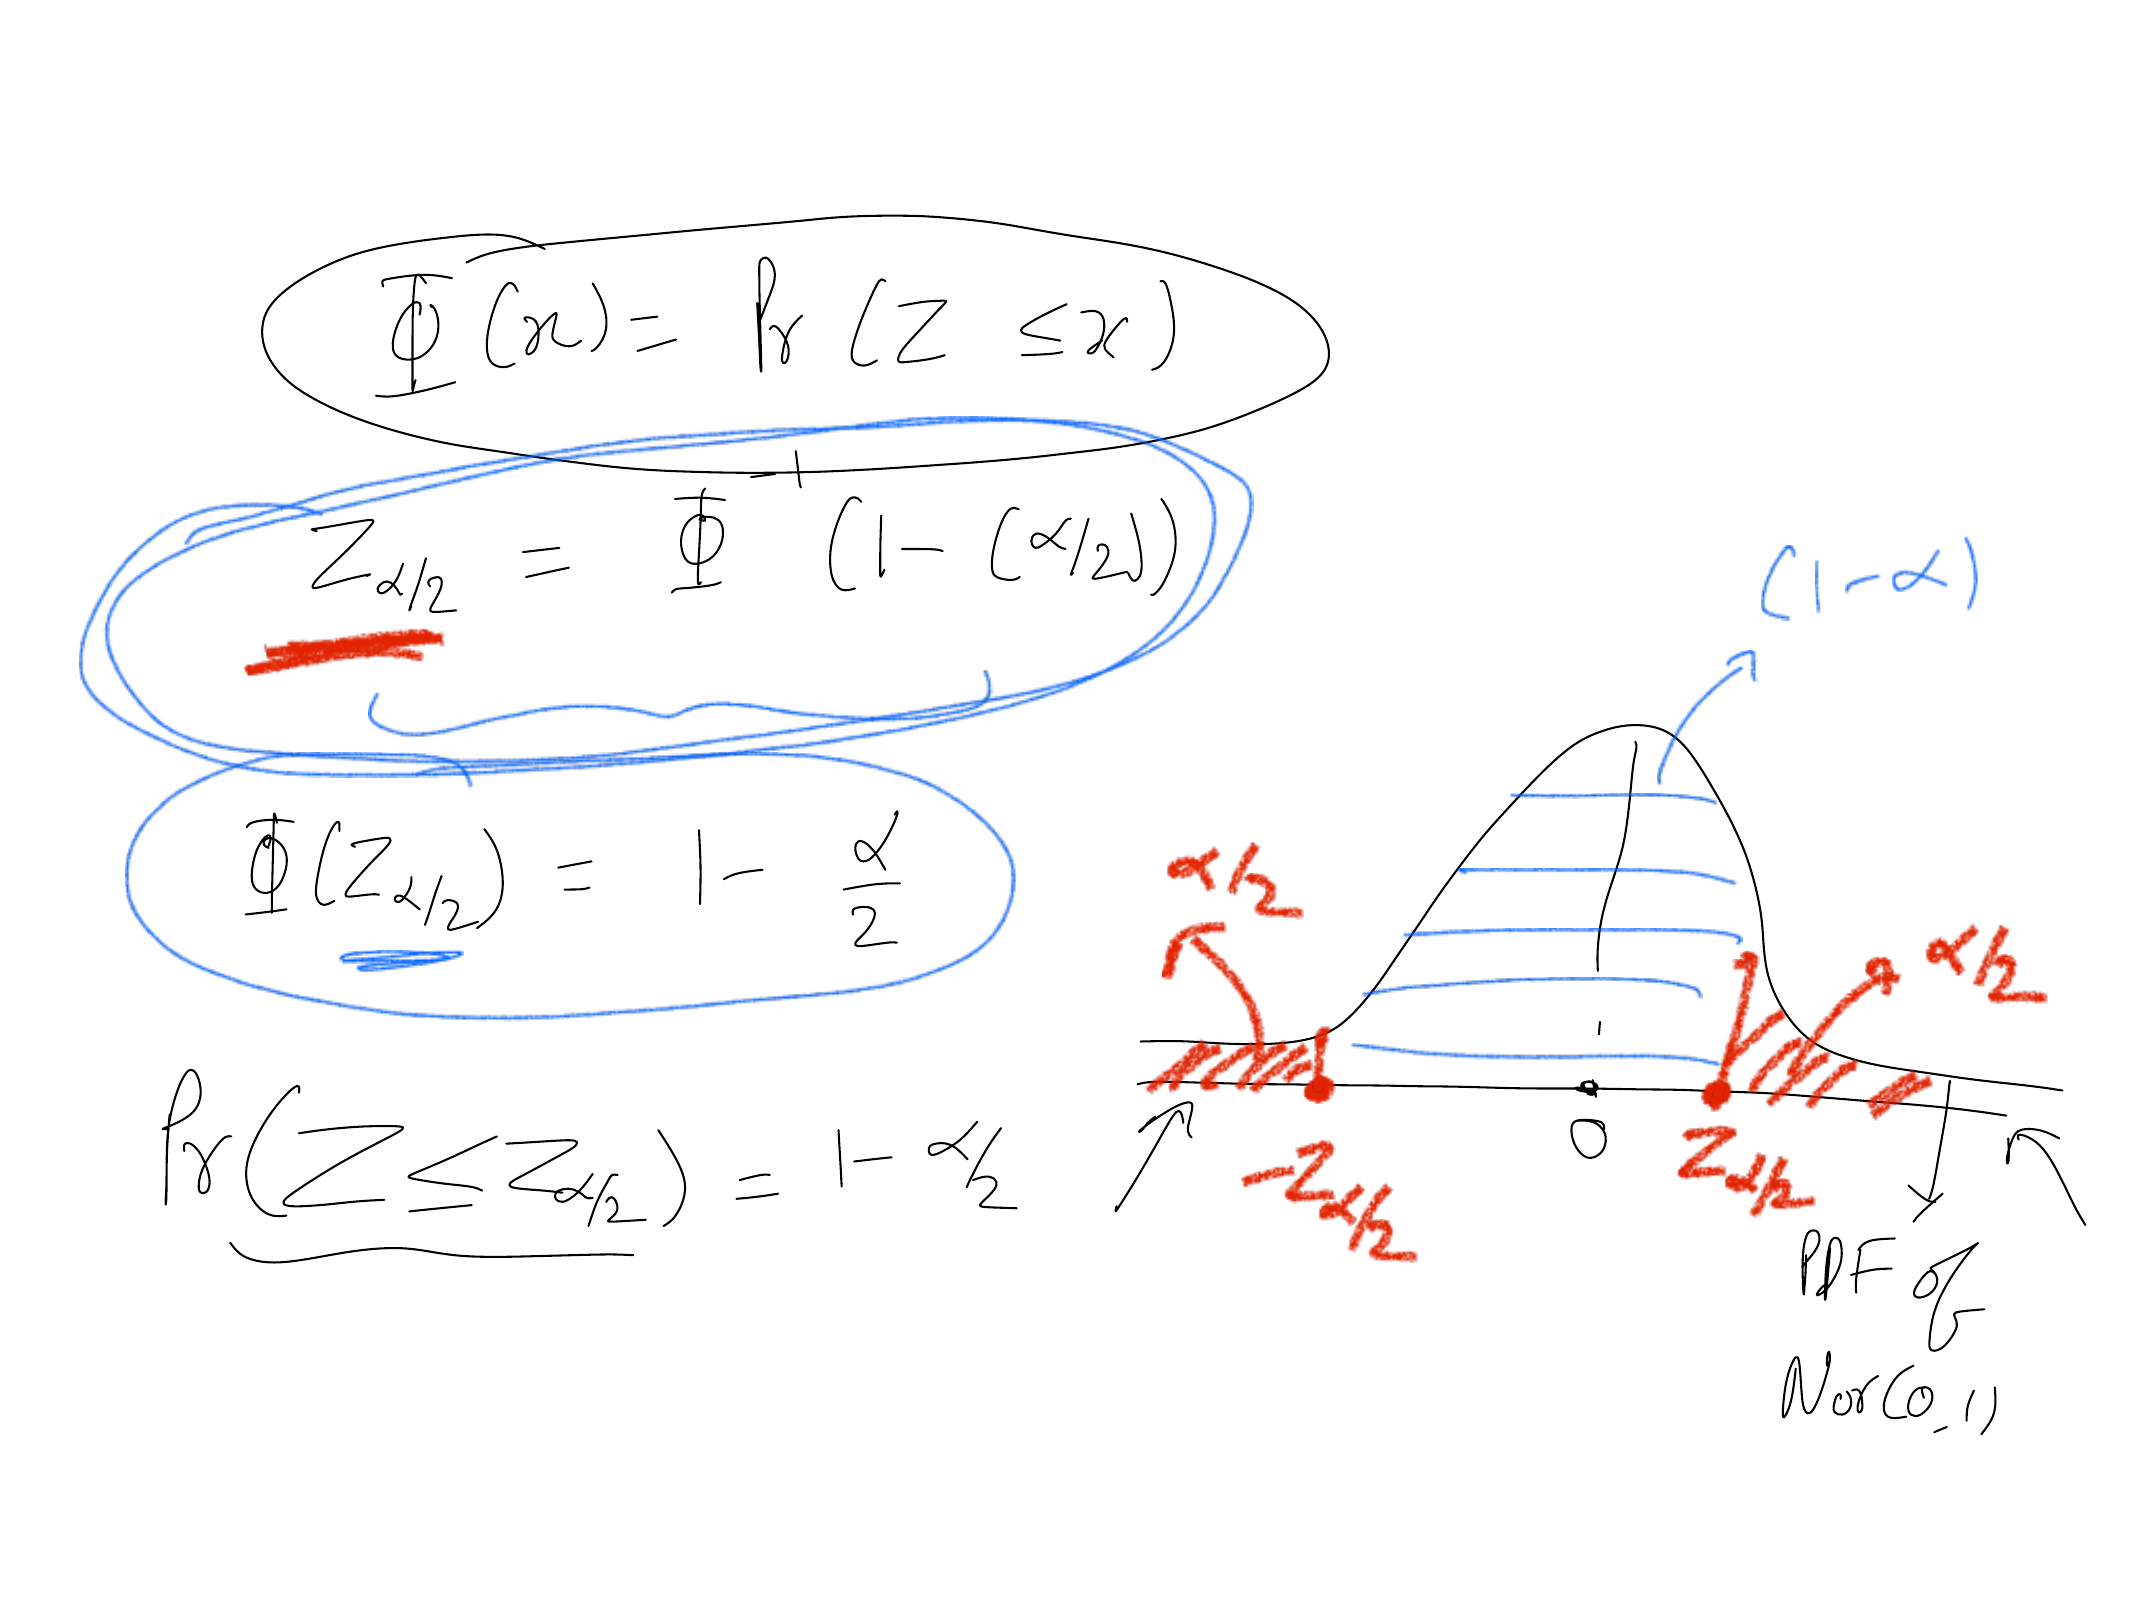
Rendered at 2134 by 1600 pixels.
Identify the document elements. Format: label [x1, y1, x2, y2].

text_box [78, 415, 2086, 1435]
text_box [125, 215, 1330, 415]
